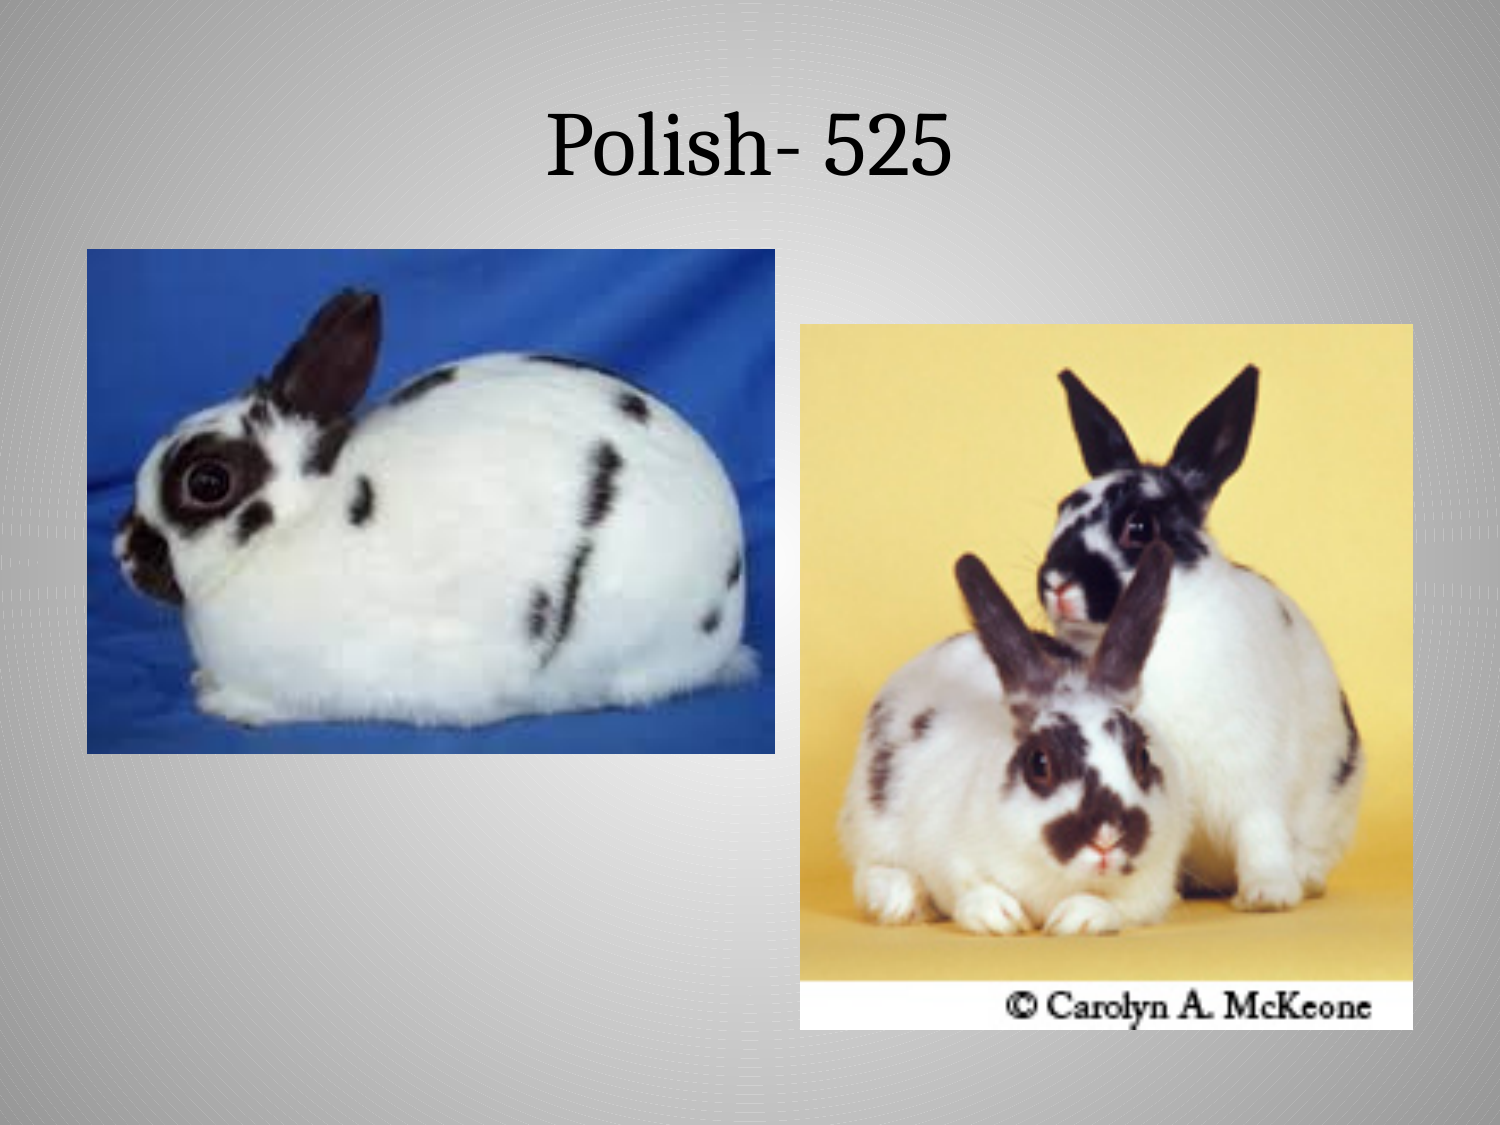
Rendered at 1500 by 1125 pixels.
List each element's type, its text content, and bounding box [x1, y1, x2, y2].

title Polish- 525 [75, 45, 1425, 233]
picture [87, 249, 776, 755]
picture [799, 324, 1413, 1030]
